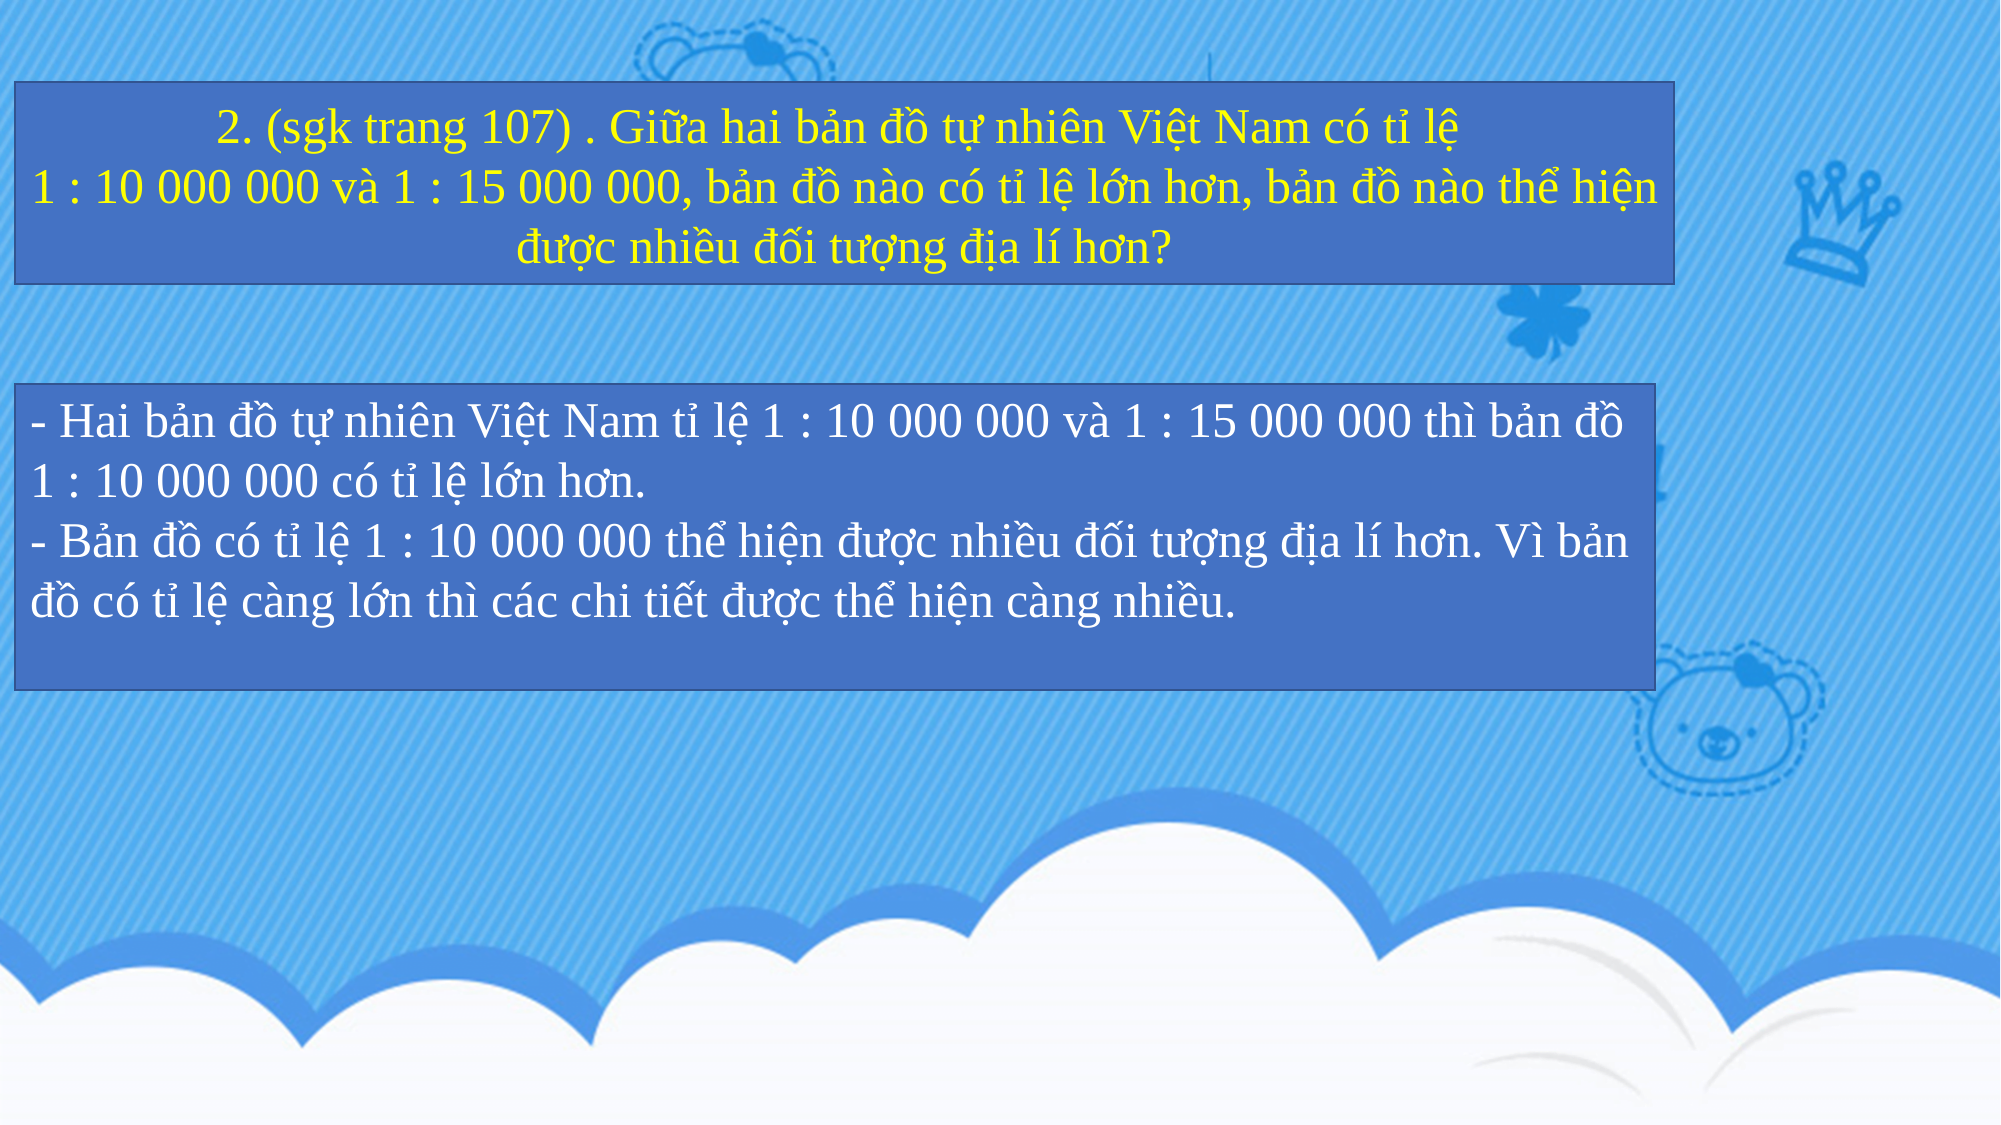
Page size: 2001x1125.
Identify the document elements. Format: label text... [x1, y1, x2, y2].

picture [0, 0, 2001, 1125]
text_box 2. (sgk trang 107) . Giữa hai bản đồ tự nhiên Việt Nam có tỉ lệ 1 : 10 000 000 và 1 : 15 000 000, bản đồ nào có tỉ lệ lớn hơn, bản đồ nào thể hiện được nhiều đối tượng địa lí hơn? [14, 81, 1675, 285]
text_box - Hai bản đồ tự nhiên Việt Nam tỉ lệ 1 : 10 000 000 và 1 : 15 000 000 thì bản đồ 1 : 10 000 000 có tỉ lệ lớn hơn. - Bản đồ có tỉ lệ 1 : 10 000 000 thể hiện được nhiều đối tượng địa lí hơn. Vì bản đồ có tỉ lệ càng lớn thì các chi tiết được thể hiện càng nhiều. [14, 383, 1656, 691]
